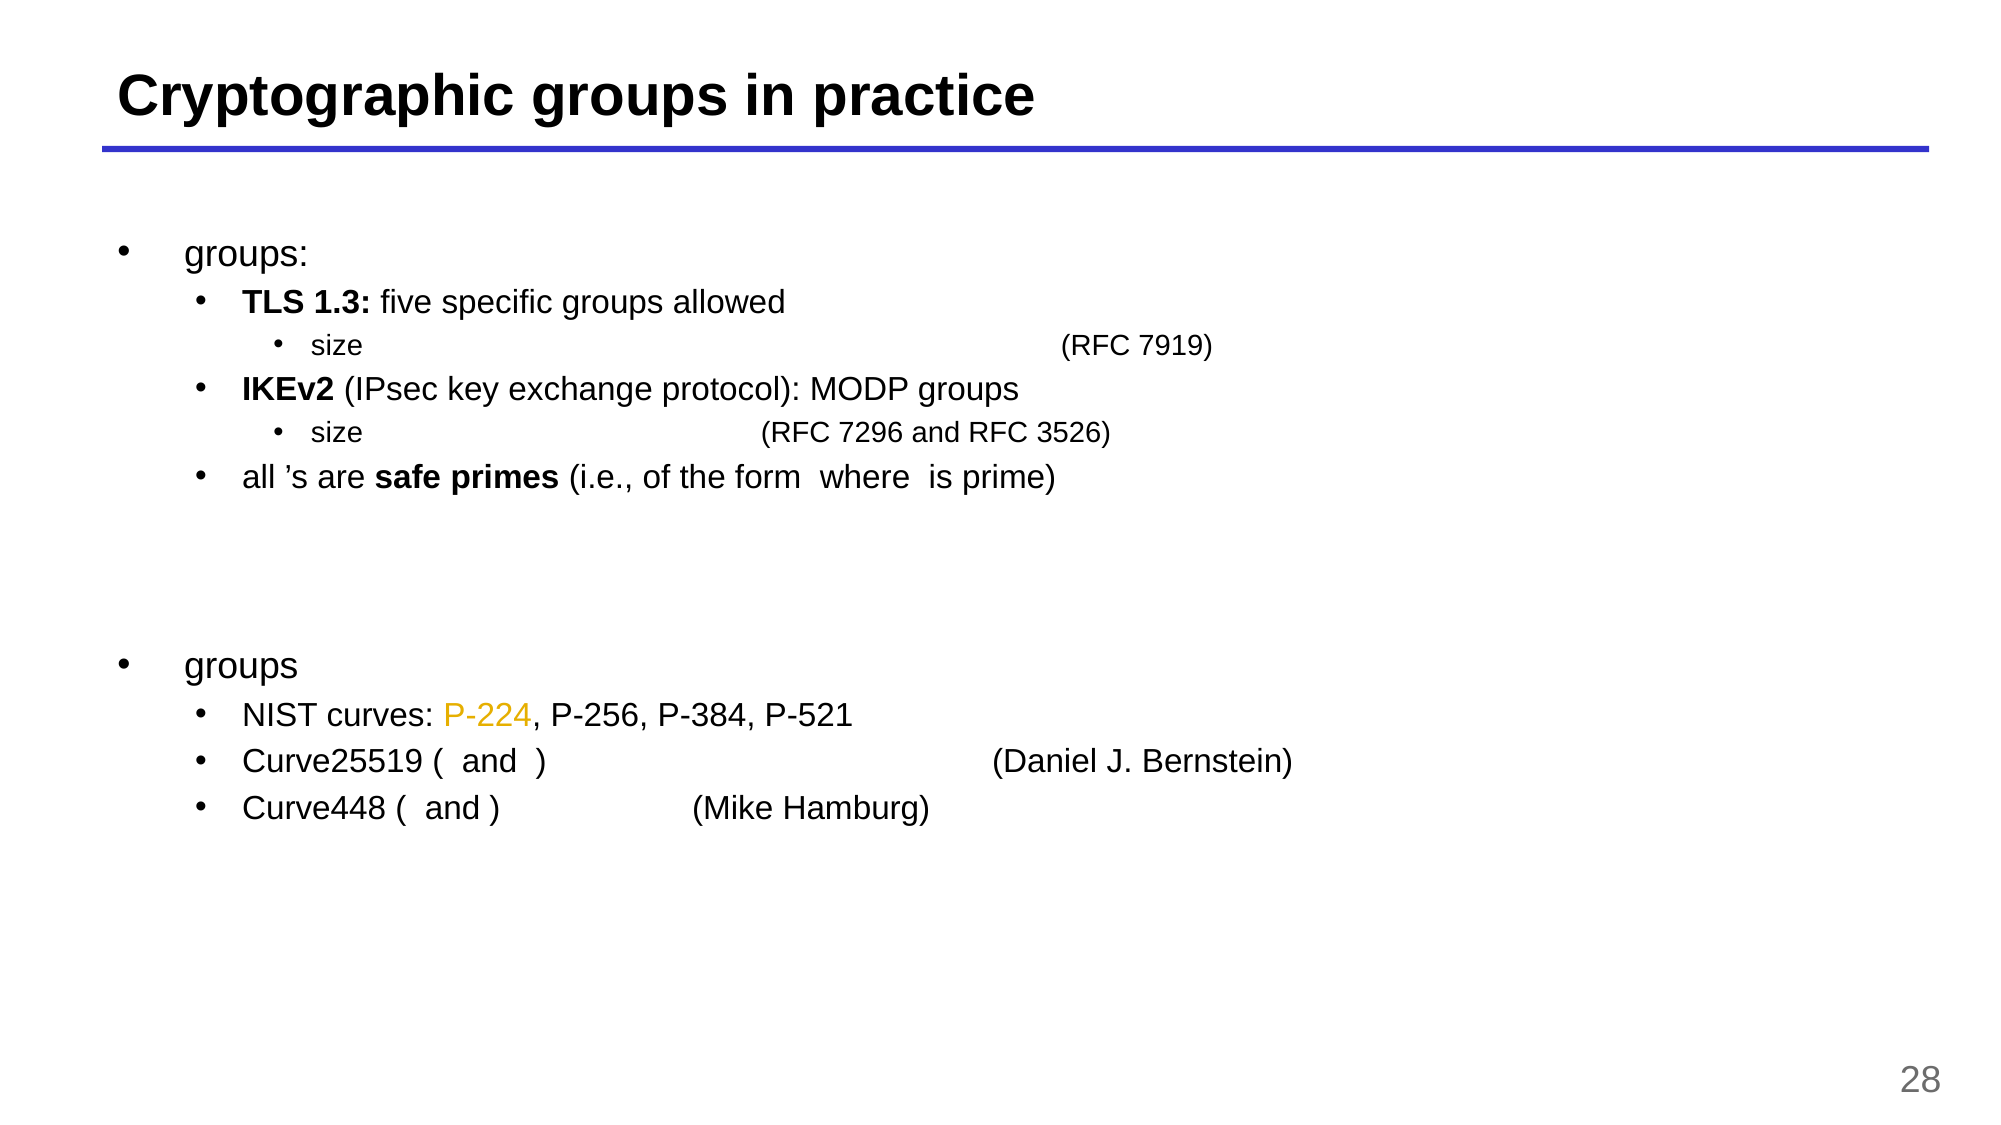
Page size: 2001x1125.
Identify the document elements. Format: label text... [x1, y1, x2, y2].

title Cryptographic groups in practice [102, 54, 1930, 130]
slide_number 28 [1539, 1047, 1957, 1101]
